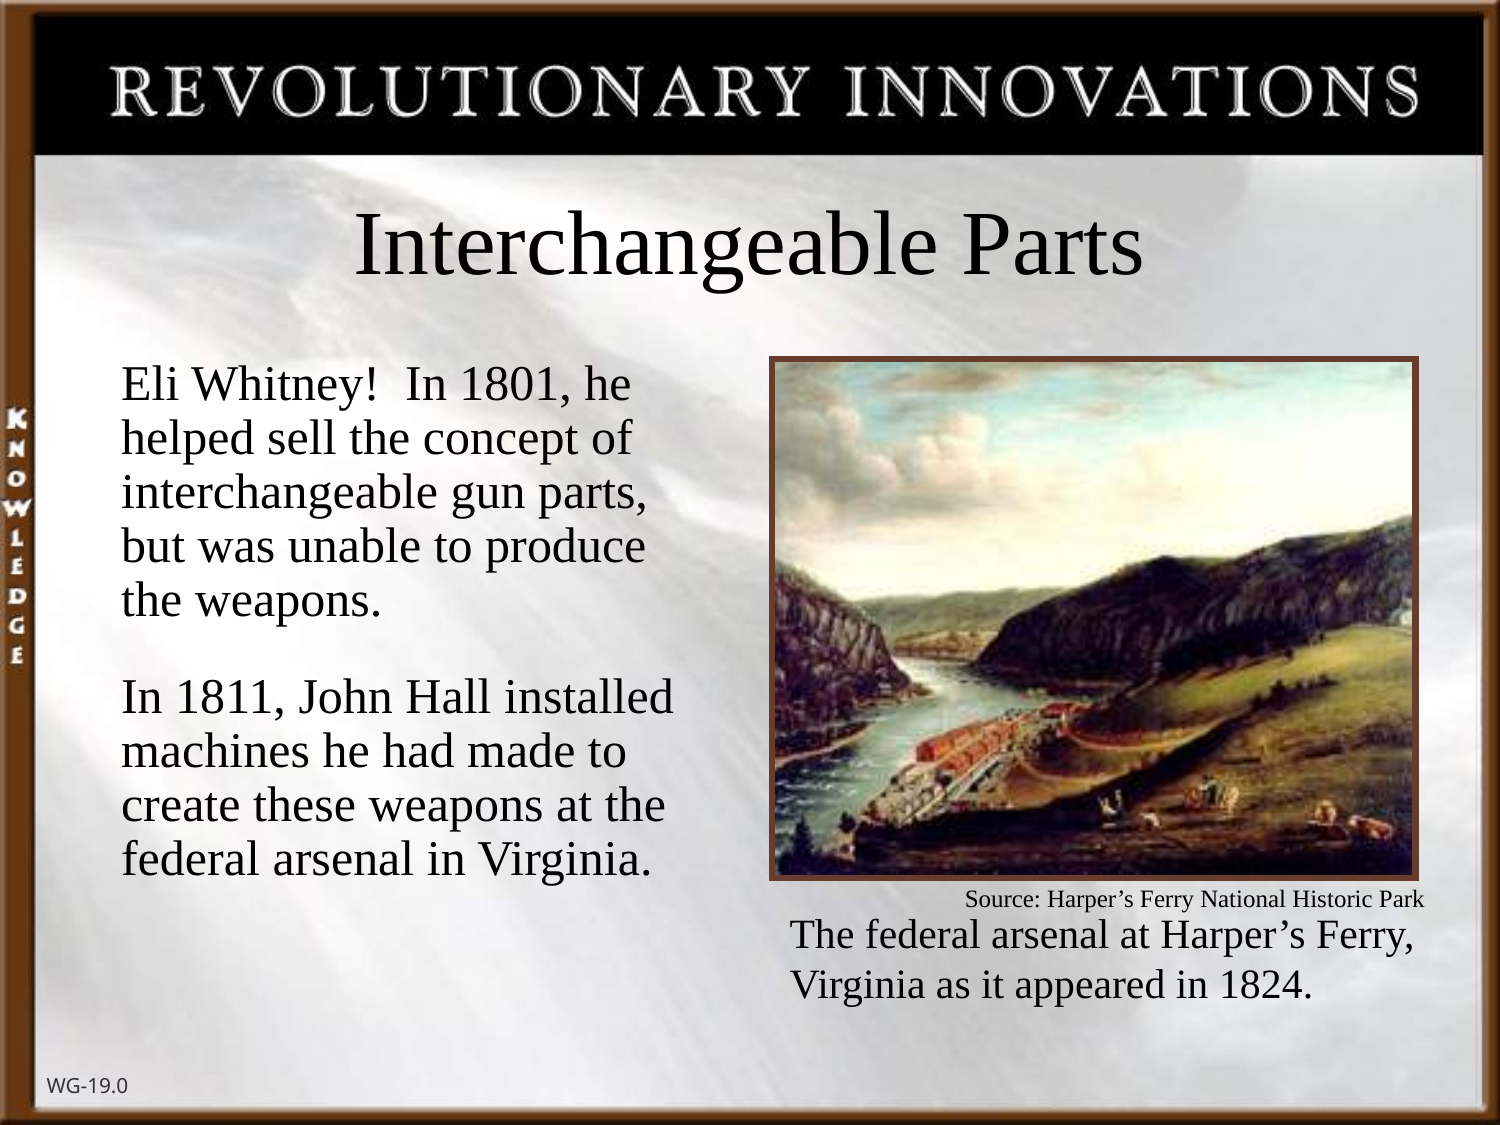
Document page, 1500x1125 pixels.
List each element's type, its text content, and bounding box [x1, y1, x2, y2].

picture [0, 0, 1500, 1125]
text_box In 1811, John Hall installed machines he had made to create these weapons at the federal arsenal in Virginia. [106, 662, 738, 1063]
text_box WG-19.0 [31, 1064, 315, 1105]
title Interchangeable Parts [74, 162, 1426, 313]
list Eli Whitney! In 1801, he helped sell the concept of interchangeable gun parts, but was unable to produce the weapons. [105, 349, 713, 701]
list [774, 362, 1413, 876]
text_box The federal arsenal at Harper’s Ferry, Virginia as it appeared in 1824. [774, 899, 1438, 1015]
text_box Source: Harper’s Ferry National Historic Park [949, 875, 1475, 920]
